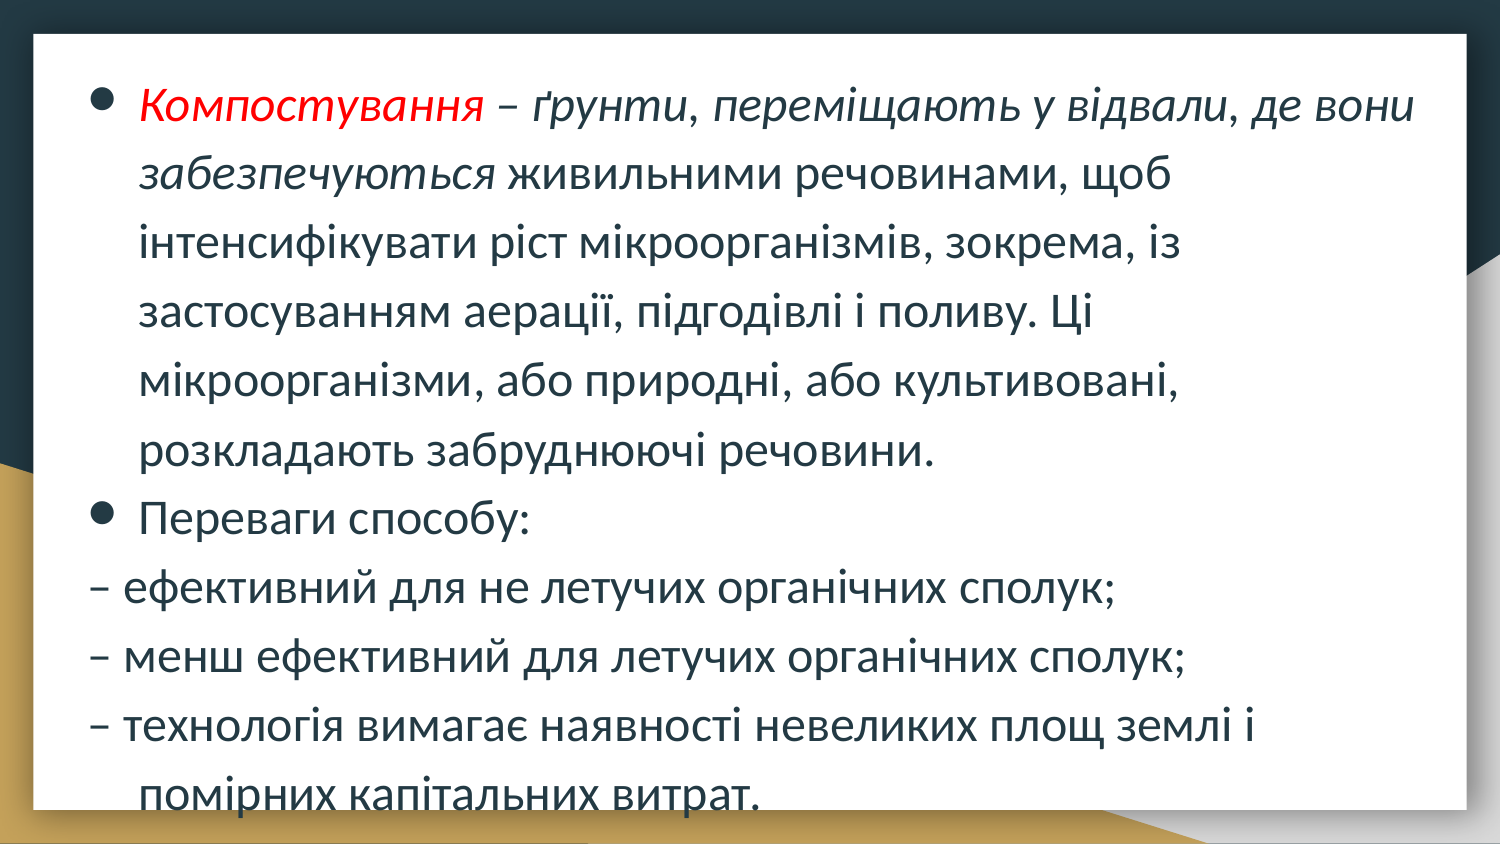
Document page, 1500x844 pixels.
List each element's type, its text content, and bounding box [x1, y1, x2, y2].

list Компостування – ґрунти, переміщають у відвали, де вони забезпечуються живильними речовинами, щоб інтенсифікувати ріст мікроорганізмів, зокрема, із застосуванням аерації, підгодівлі і поливу. Ці мікроорганізми, або природні, або культивовані, розкладають забруднюючі речовини. Переваги способу: – ефективний для не летучих органічних сполук; – менш ефективний для летучих органічних сполук; – технологія вимагає наявності невеликих площ землі і помірних капітальних витрат. [48, 47, 1462, 742]
